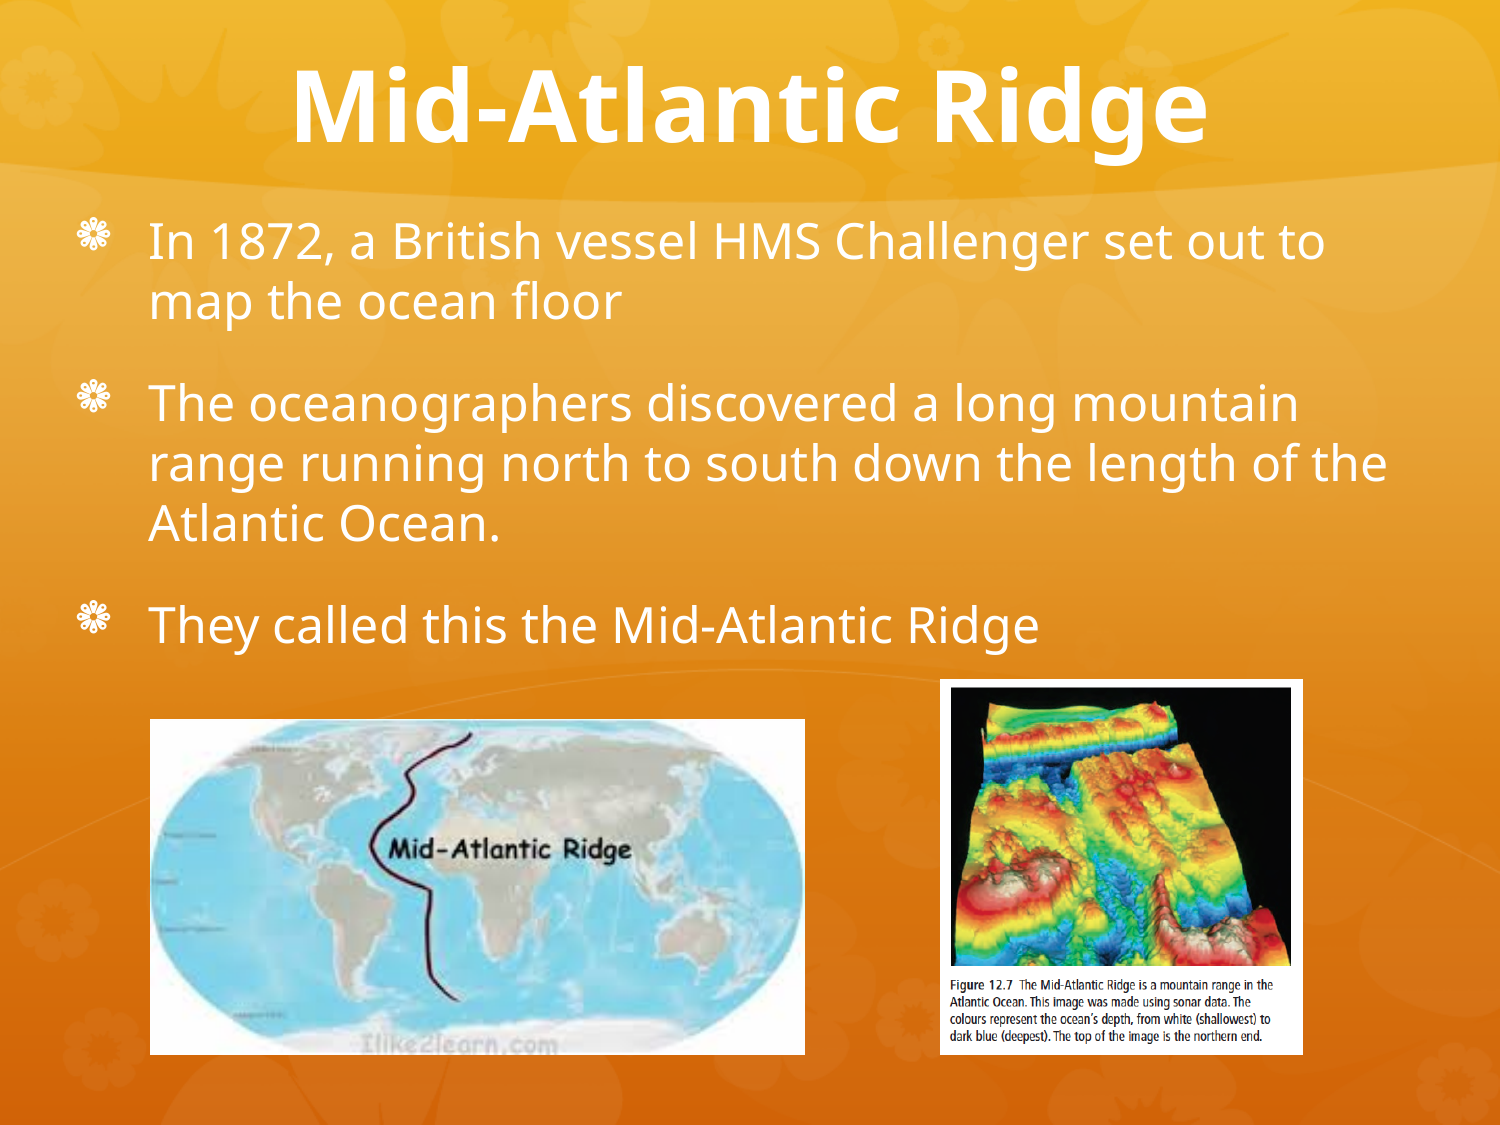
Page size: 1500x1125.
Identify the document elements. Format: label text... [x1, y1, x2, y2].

list In 1872, a British vessel HMS Challenger set out to map the ocean floor The oceanographers discovered a long mountain range running north to south down the length of the Atlantic Ocean. They called this the Mid-Atlantic Ridge [58, 202, 1456, 1055]
picture [0, 0, 1500, 1125]
title Mid-Atlantic Ridge [127, 14, 1372, 202]
